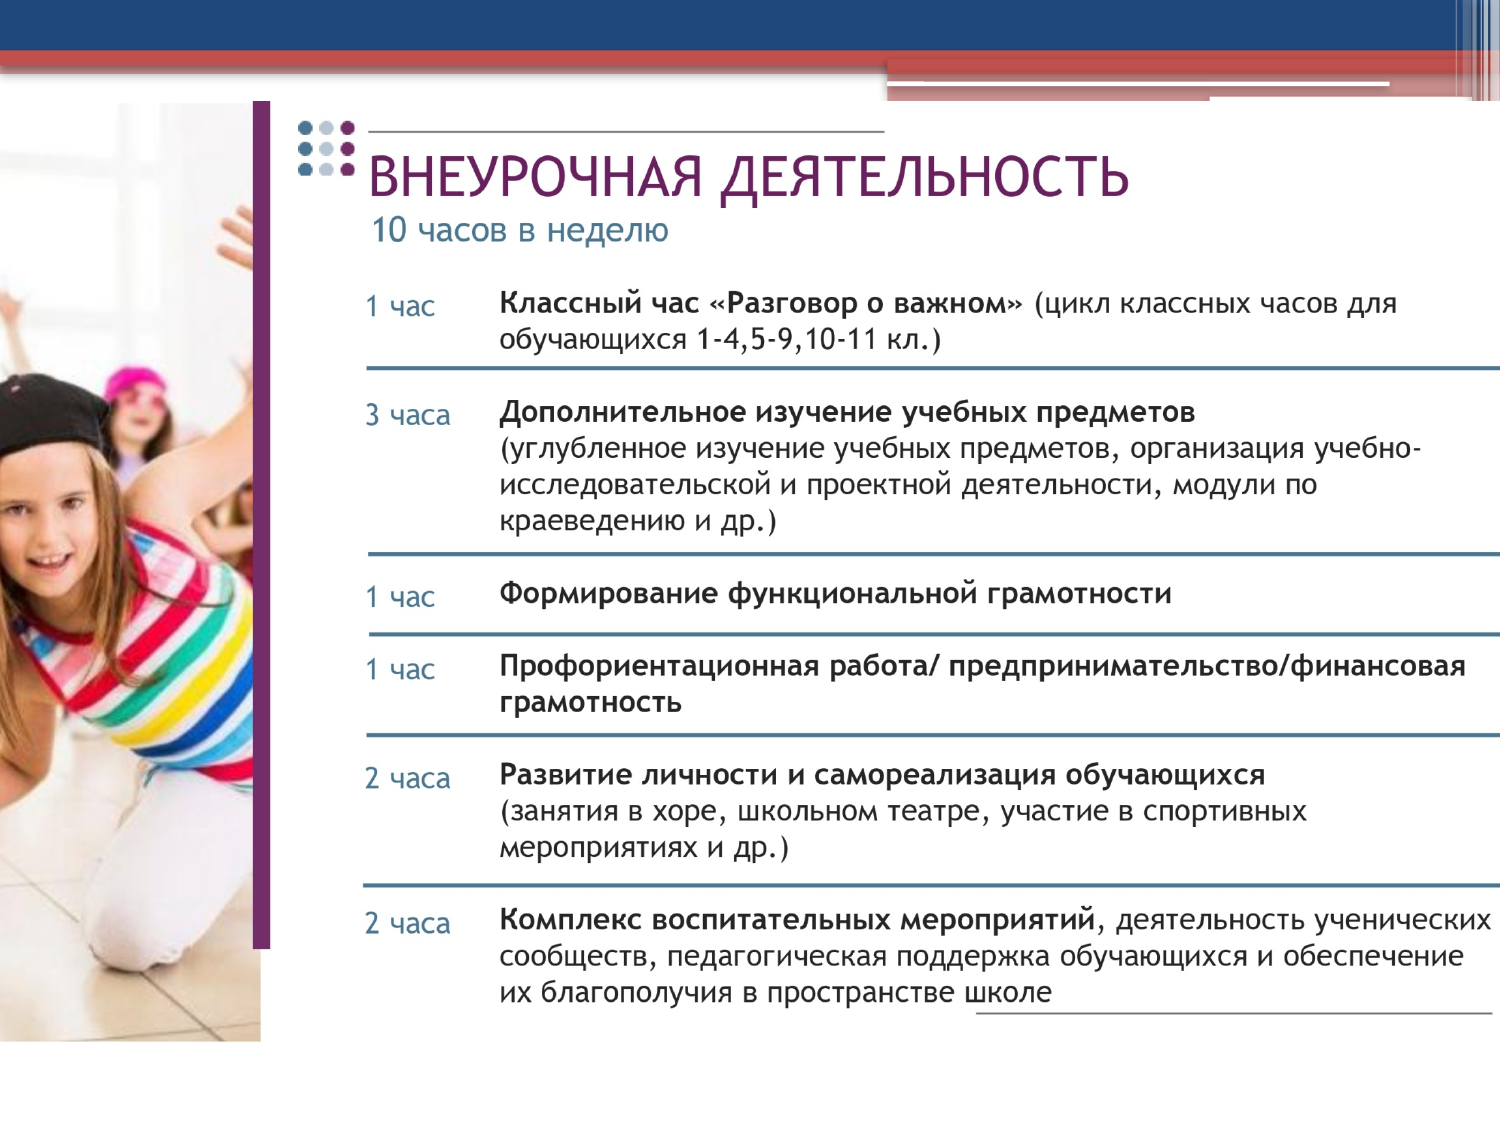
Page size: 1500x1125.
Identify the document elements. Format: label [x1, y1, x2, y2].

picture [0, 101, 1500, 1043]
